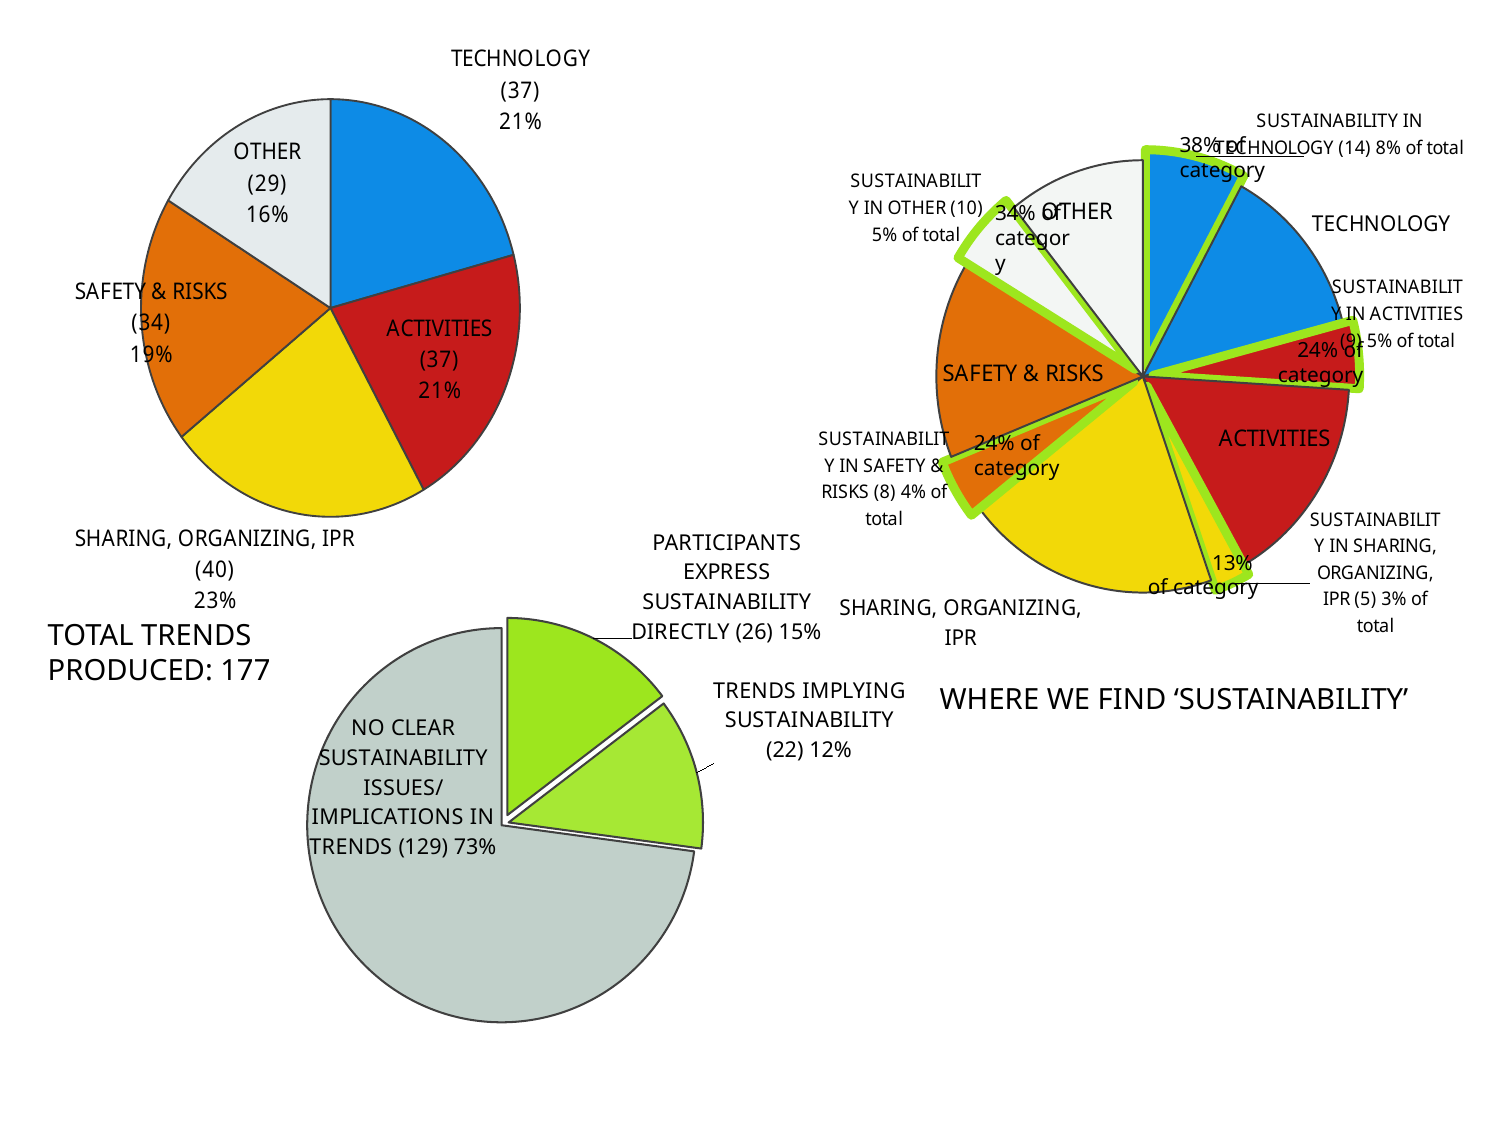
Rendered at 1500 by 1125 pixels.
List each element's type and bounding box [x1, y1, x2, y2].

chart [0, 0, 1046, 1125]
text_box [698, 28, 1500, 765]
